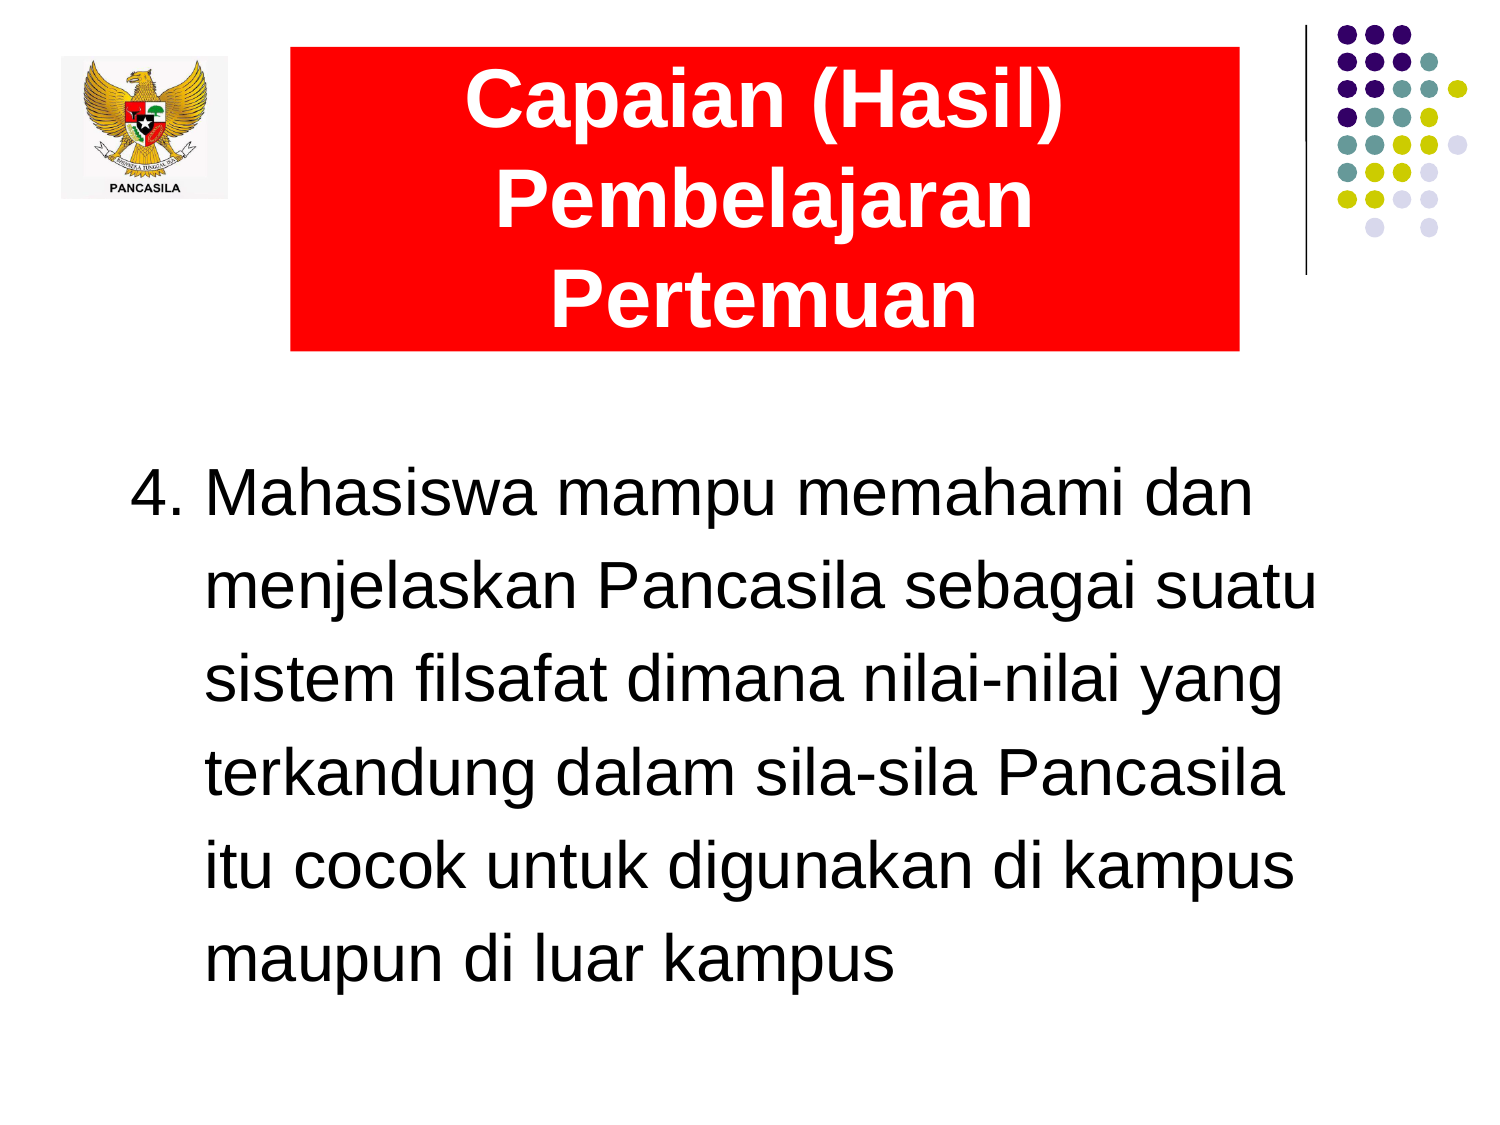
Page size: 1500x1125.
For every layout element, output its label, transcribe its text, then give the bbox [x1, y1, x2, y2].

list 4. Mahasiswa mampu memahami dan menjelaskan Pancasila sebagai suatu sistem filsafat dimana nilai-nilai yang terkandung dalam sila-sila Pancasila itu cocok untuk digunakan di kampus maupun di luar kampus [115, 440, 1335, 1025]
title Capaian (Hasil) Pembelajaran Pertemuan [290, 46, 1240, 352]
picture [61, 55, 228, 199]
